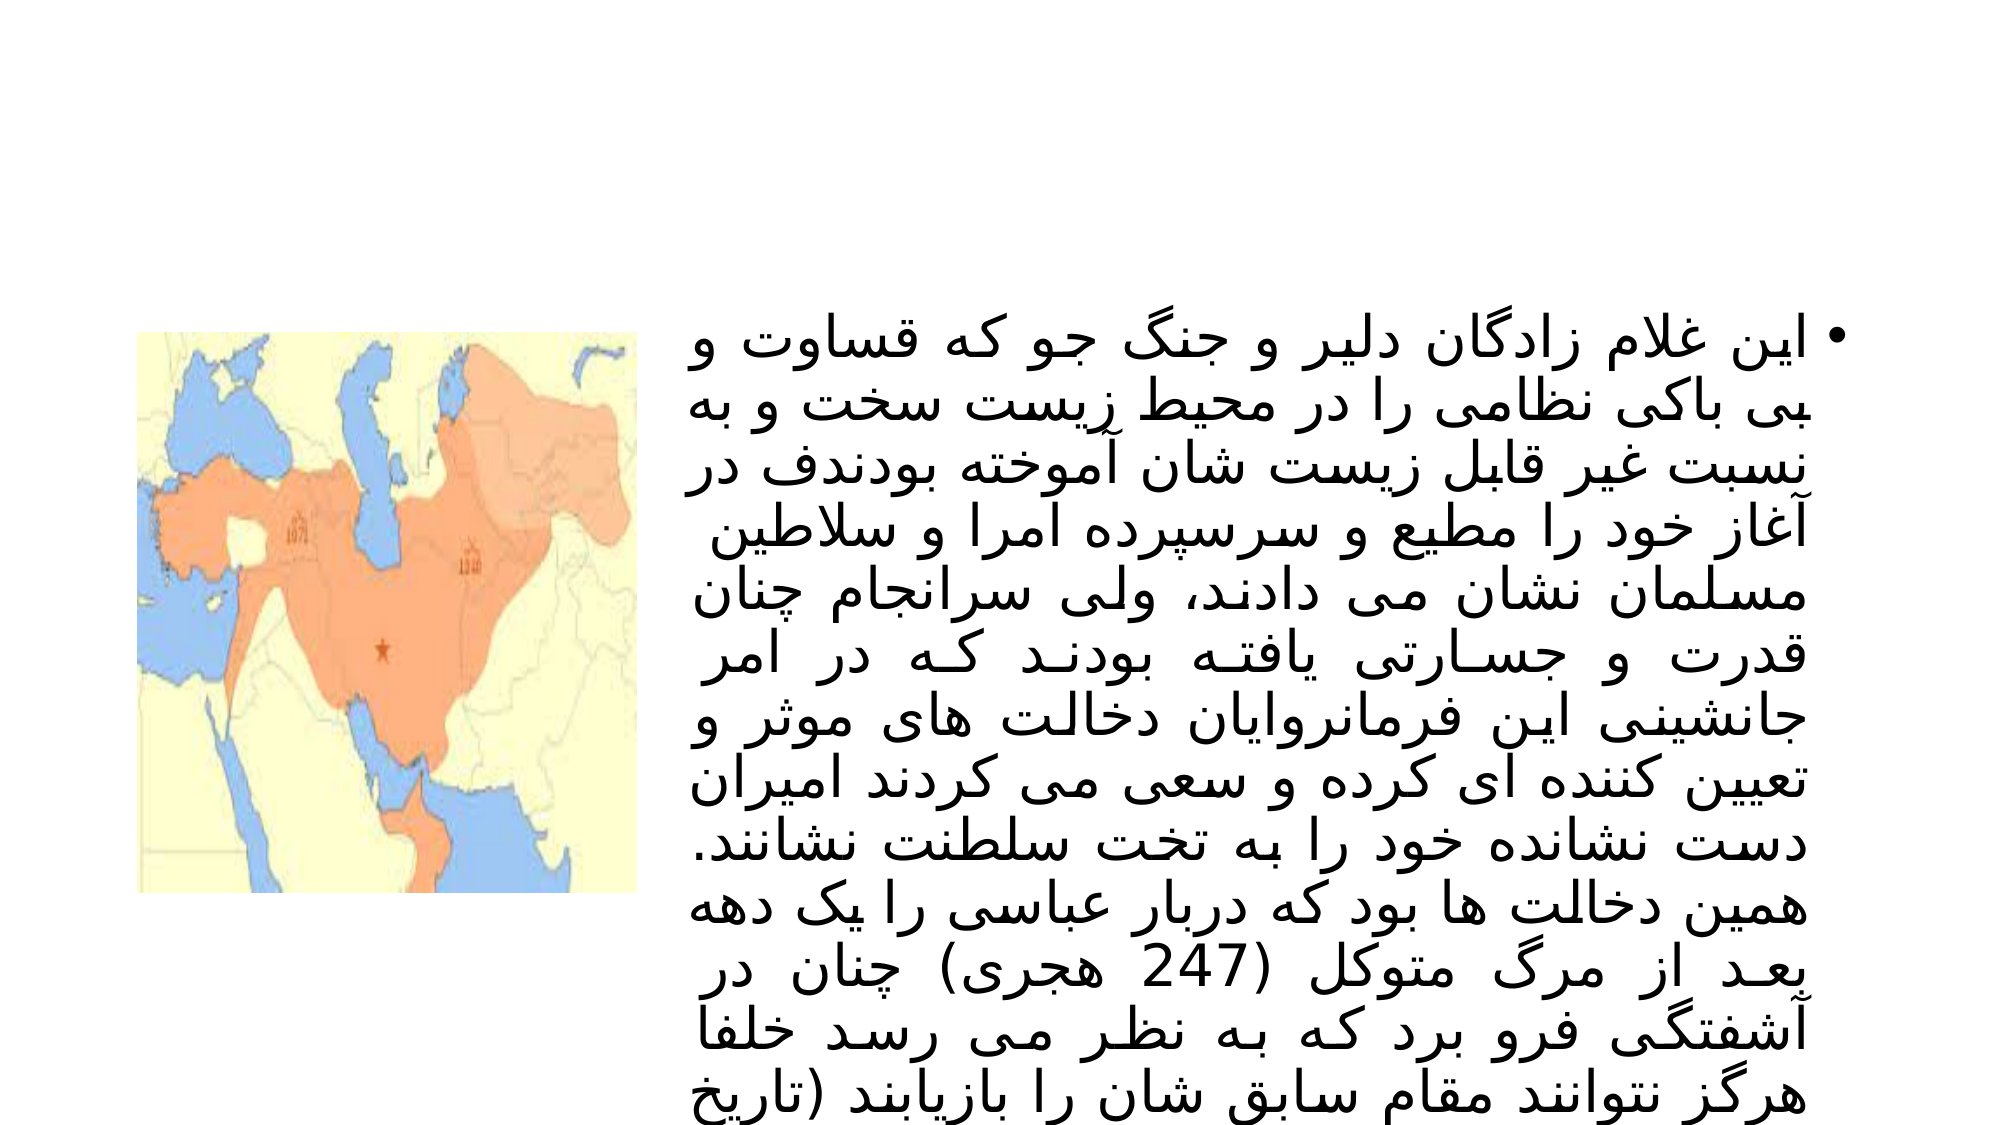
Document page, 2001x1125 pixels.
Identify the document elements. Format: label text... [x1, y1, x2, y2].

picture [137, 332, 637, 894]
list این غلام زادگان دلیر و جنگ جو که قساوت و بی باکی نظامی را در محیط زیست سخت و به نسبت غیر قابل زیست شان آموخته بودندف در آغاز خود را مطیع و سرسپرده امرا و سلاطین مسلمان نشان می دادند، ولی سرانجام چنان قدرت و جسارتی یافته بودند که در امر جانشینی این فرمانروایان دخالت های موثر و تعیین کننده ای کرده و سعی می کردند امیران دست نشانده خود را به تخت سلطنت نشانند. همین دخالت ها بود که دربار عباسی را یک دهه بعد از مرگ متوکل (247 هجری) چنان در آشفتگی فرو برد که به نظر می رسد خلفا هرگز نتوانند مقام سابق شان را بازیابند (تاریخ کمبریج، 1363، 68) [671, 299, 1863, 1014]
